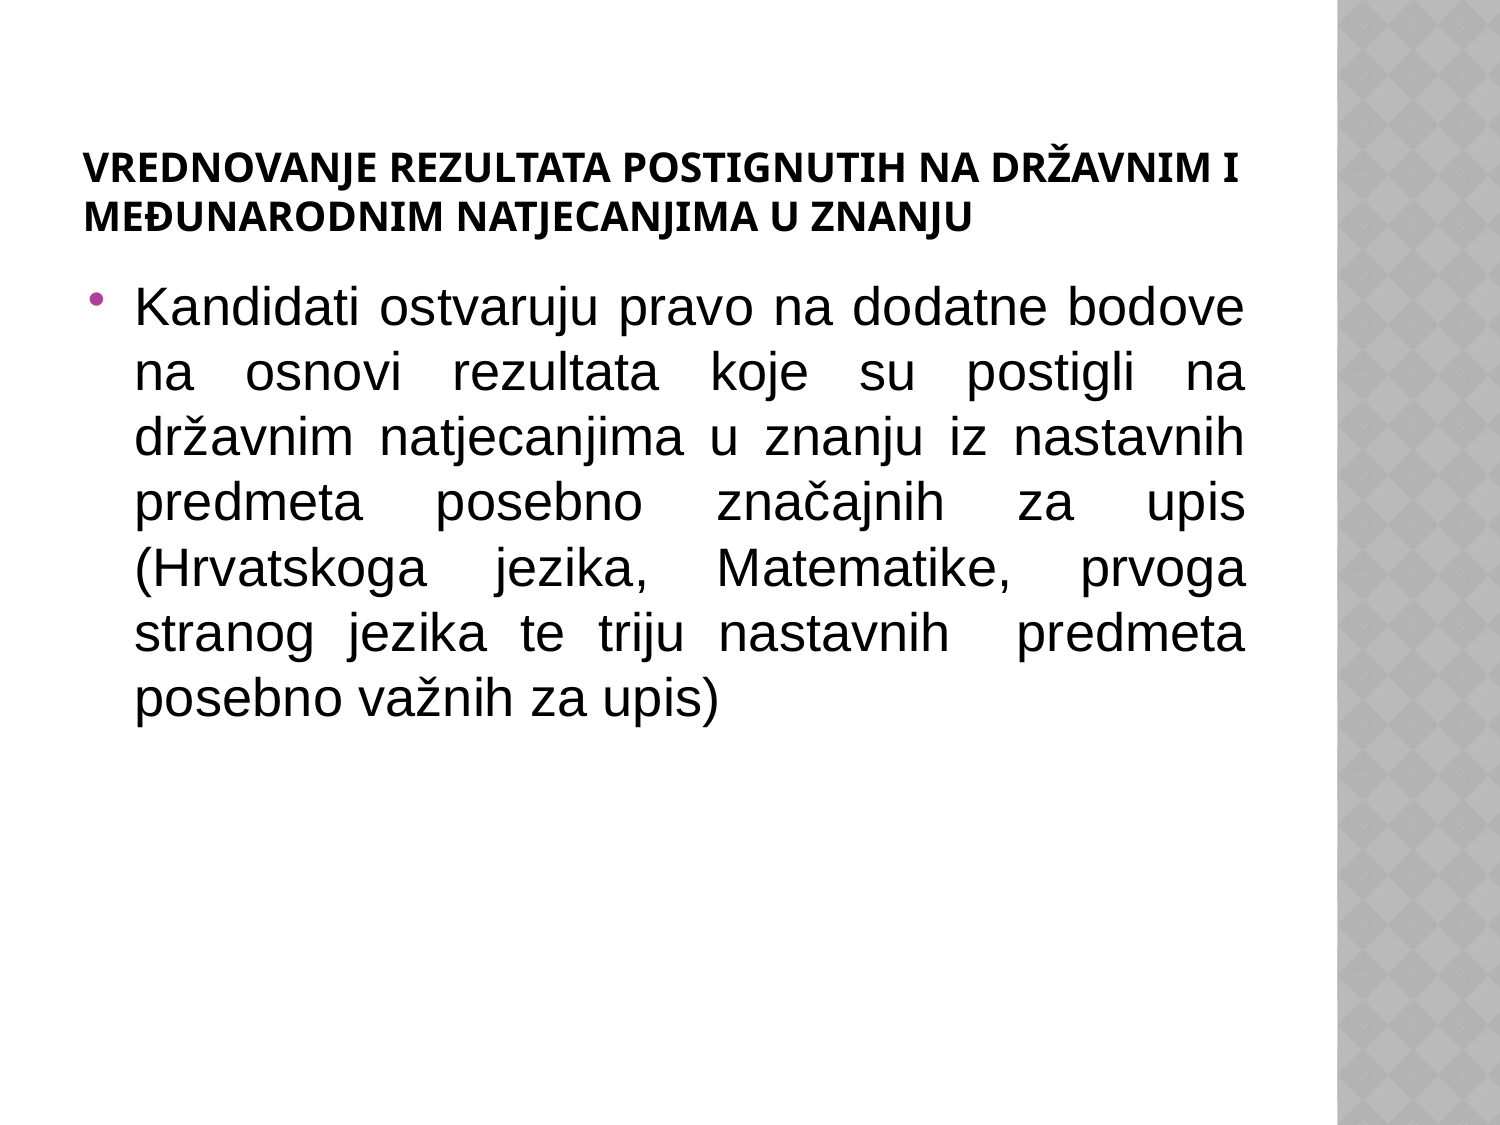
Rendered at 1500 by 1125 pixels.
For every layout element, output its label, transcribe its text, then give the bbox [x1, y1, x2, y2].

title Vrednovanje rezultata postignutih na državnim i međunarodnim natjecanjima u znanju [75, 52, 1263, 240]
list Kandidati ostvaruju pravo na dodatne bodove na osnovi rezultata koje su postigli na državnim natjecanjima u znanju iz nastavnih predmeta posebno značajnih za upis (Hrvatskoga jezika, Matematike, prvoga stranog jezika te triju nastavnih predmeta posebno važnih za upis) [75, 264, 1263, 1059]
